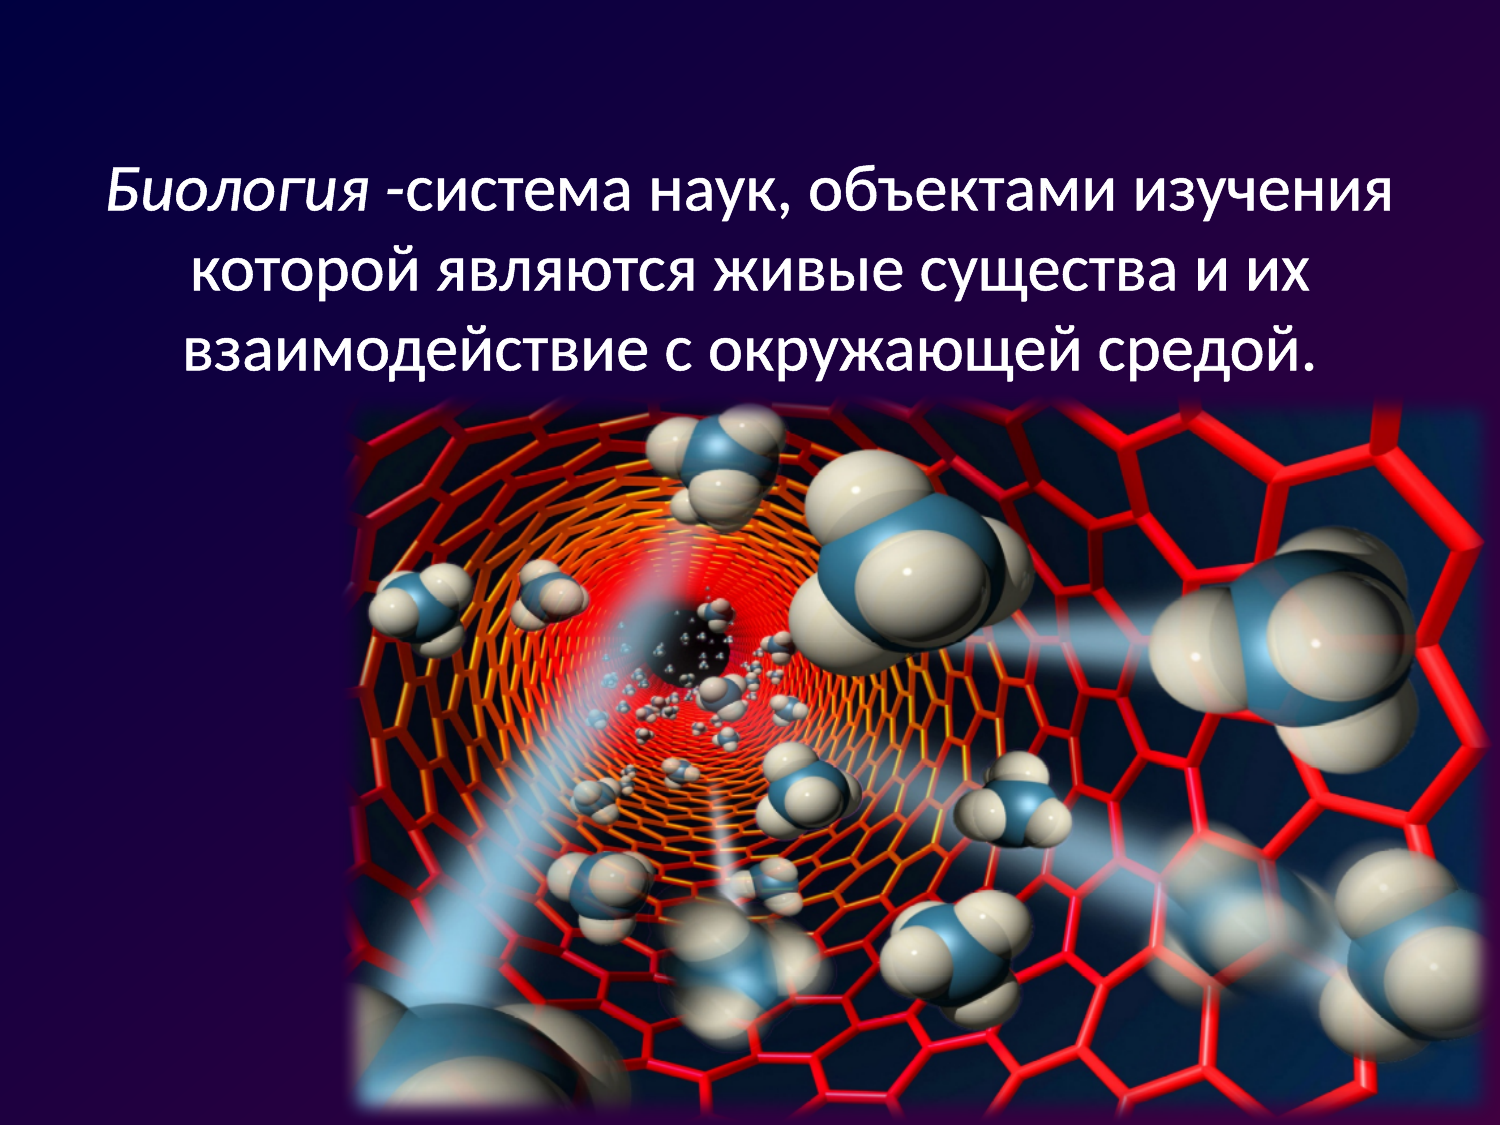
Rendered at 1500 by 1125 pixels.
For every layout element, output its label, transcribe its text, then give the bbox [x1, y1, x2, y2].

title Биология -система наук, объектами изучения которой являются живые существа и их взаимодействие с окружающей средой. [0, 0, 1500, 528]
picture [339, 392, 1500, 1125]
